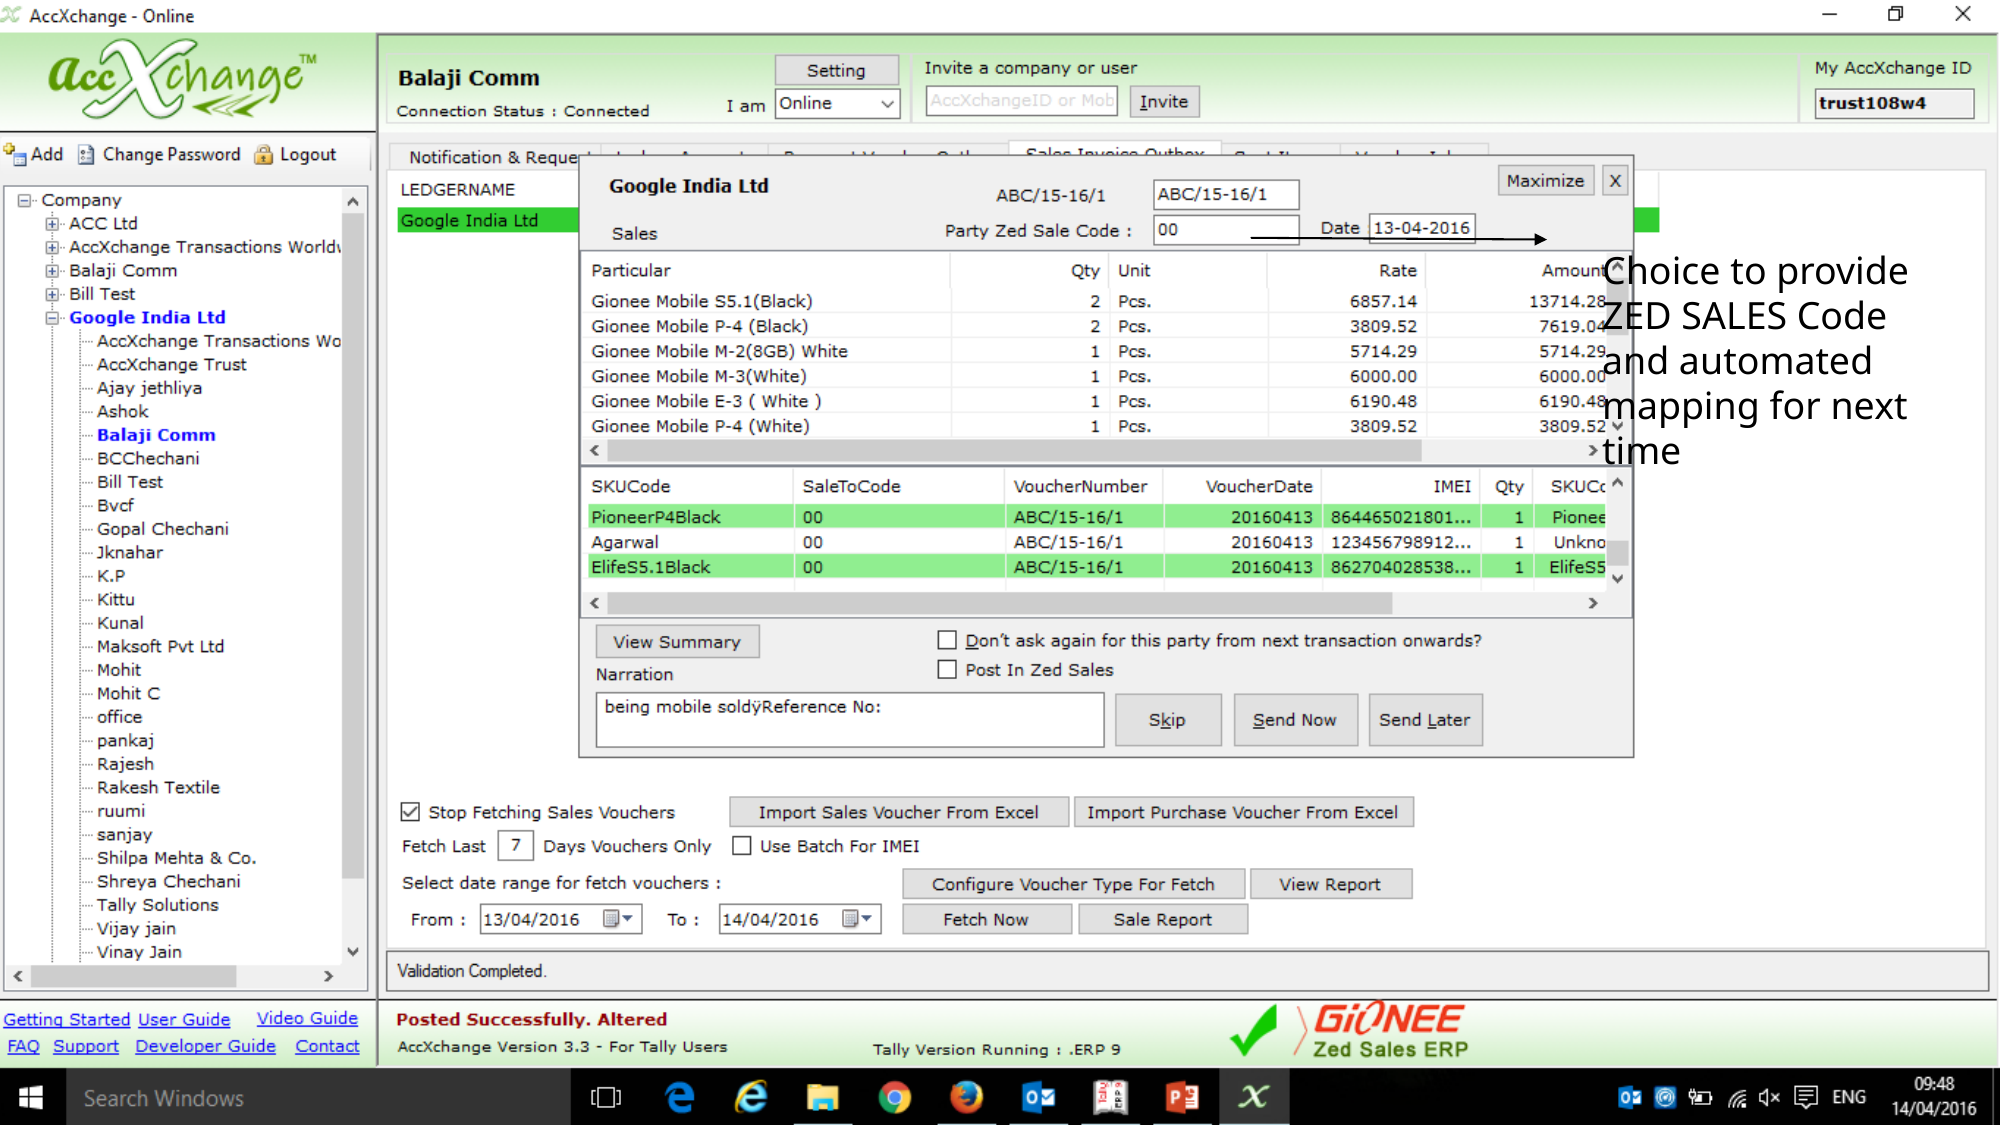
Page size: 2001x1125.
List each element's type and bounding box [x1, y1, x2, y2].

text_box [1250, 237, 1548, 241]
picture [0, 0, 2000, 1125]
